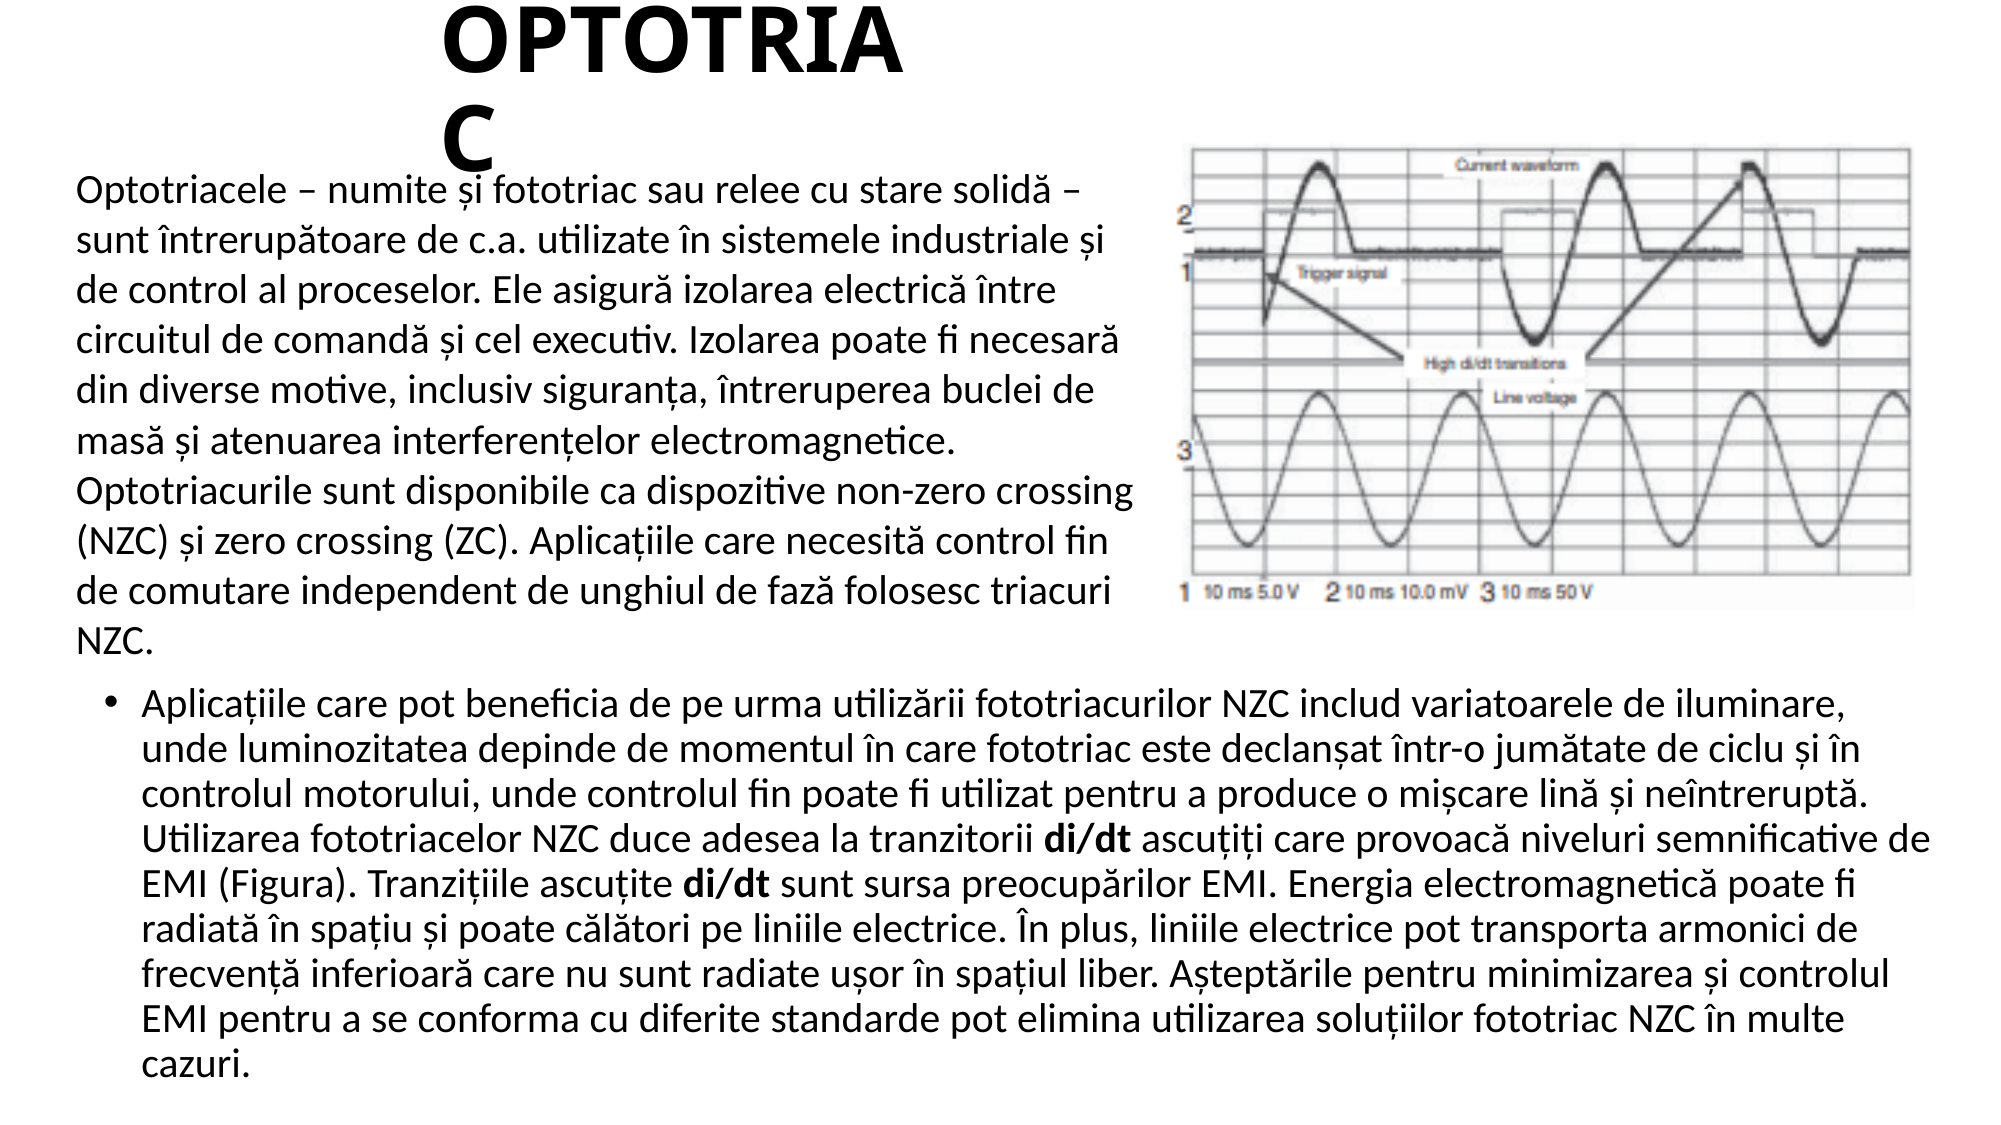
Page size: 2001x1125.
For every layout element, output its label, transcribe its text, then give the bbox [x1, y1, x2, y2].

list Aplicațiile care pot beneficia de pe urma utilizării fototriacurilor NZC includ variatoarele de iluminare, unde luminozitatea depinde de momentul în care fototriac este declanșat într-o jumătate de ciclu și în controlul motorului, unde controlul fin poate fi utilizat pentru a produce o mișcare lină și neîntreruptă. Utilizarea fototriacelor NZC duce adesea la tranzitorii di/dt ascuțiți care provoacă niveluri semnificative de EMI (Figura). Tranzițiile ascuțite di/dt sunt sursa preocupărilor EMI. Energia electromagnetică poate fi radiată în spațiu și poate călători pe liniile electrice. În plus, liniile electrice pot transporta armonici de frecvență inferioară care nu sunt radiate ușor în spațiul liber. Așteptările pentru minimizarea și controlul EMI pentru a se conforma cu diferite standarde pot elimina utilizarea soluțiilor fototriac NZC în multe cazuri. [88, 673, 1950, 1096]
picture [1163, 135, 1923, 611]
text_box Optotriacele – numite și fototriac sau relee cu stare solidă – sunt întrerupătoare de c.a. utilizate în sistemele industriale și de control al proceselor. Ele asigură izolarea electrică între circuitul de comandă și cel executiv. Izolarea poate fi necesară din diverse motive, inclusiv siguranța, întreruperea buclei de masă și atenuarea interferențelor electromagnetice. Optotriacurile sunt disponibile ca dispozitive non-zero crossing (NZC) și zero crossing (ZC). Aplicațiile care necesită control fin de comutare independent de unghiul de fază folosesc triacuri NZC. [61, 154, 1164, 670]
title OPTOTRIAC [424, 29, 970, 154]
